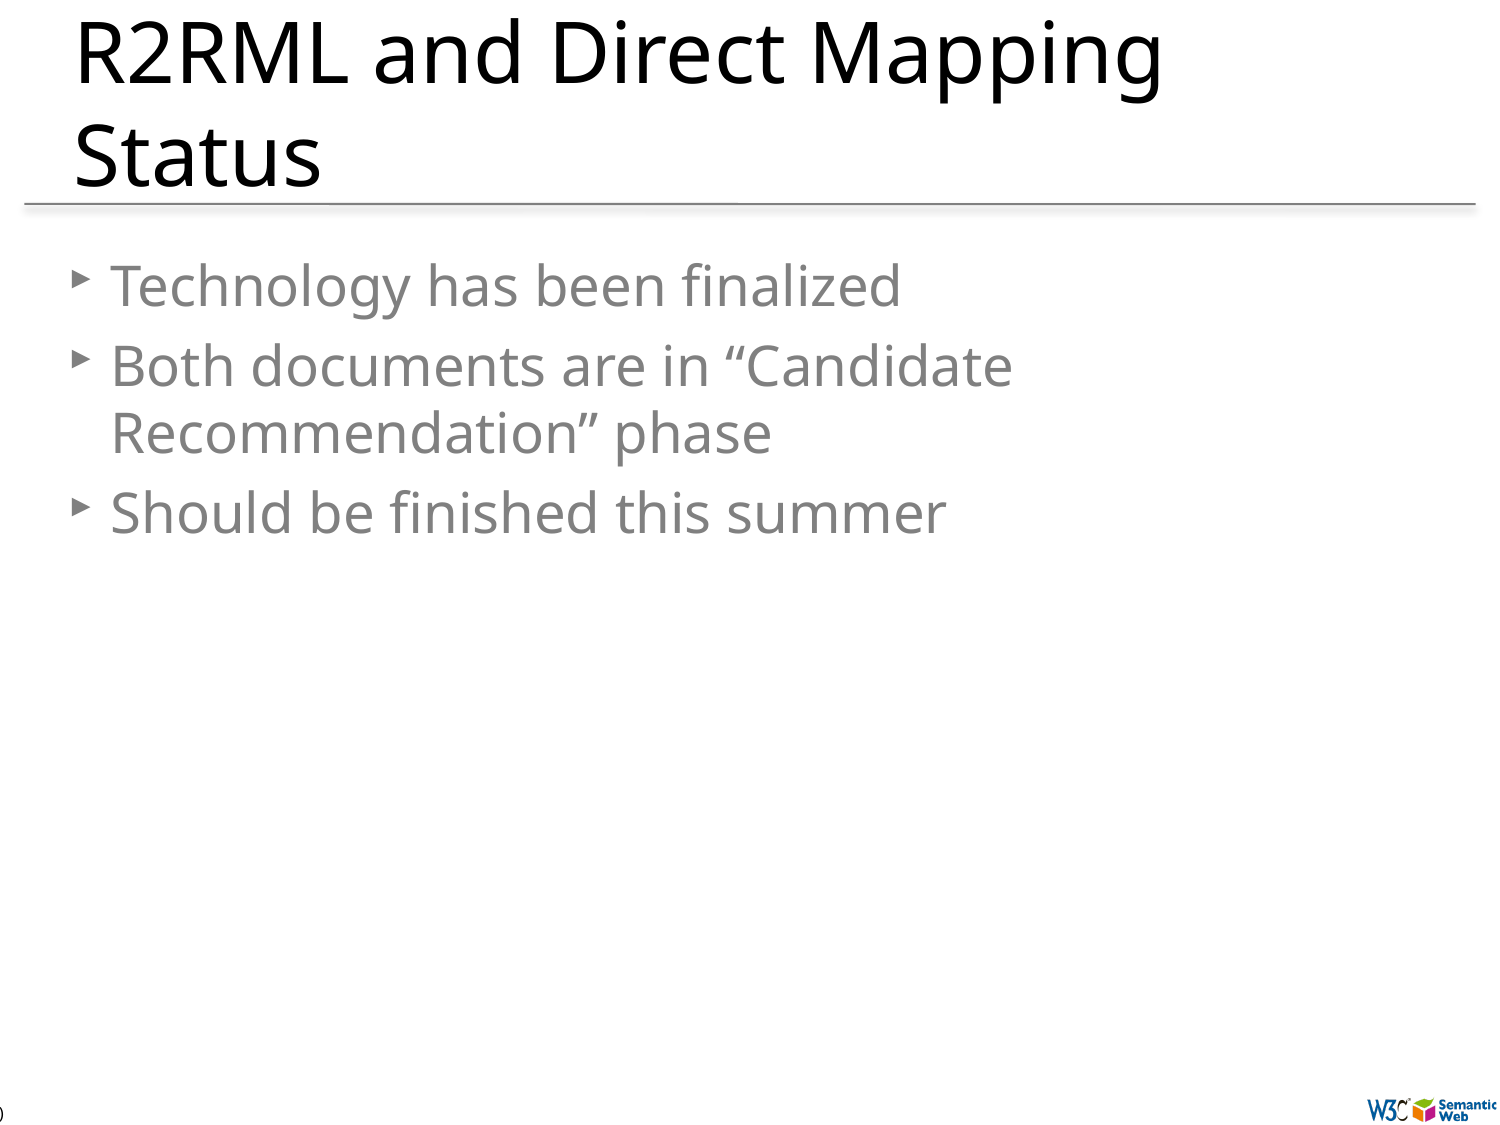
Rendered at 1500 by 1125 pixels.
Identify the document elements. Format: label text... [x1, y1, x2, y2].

picture [1367, 1096, 1497, 1122]
title R2RML and Direct Mapping Status [58, 6, 1453, 195]
list Technology has been finalized Both documents are in “Candidate Recommendation” phase Should be finished this summer [35, 242, 1500, 1014]
